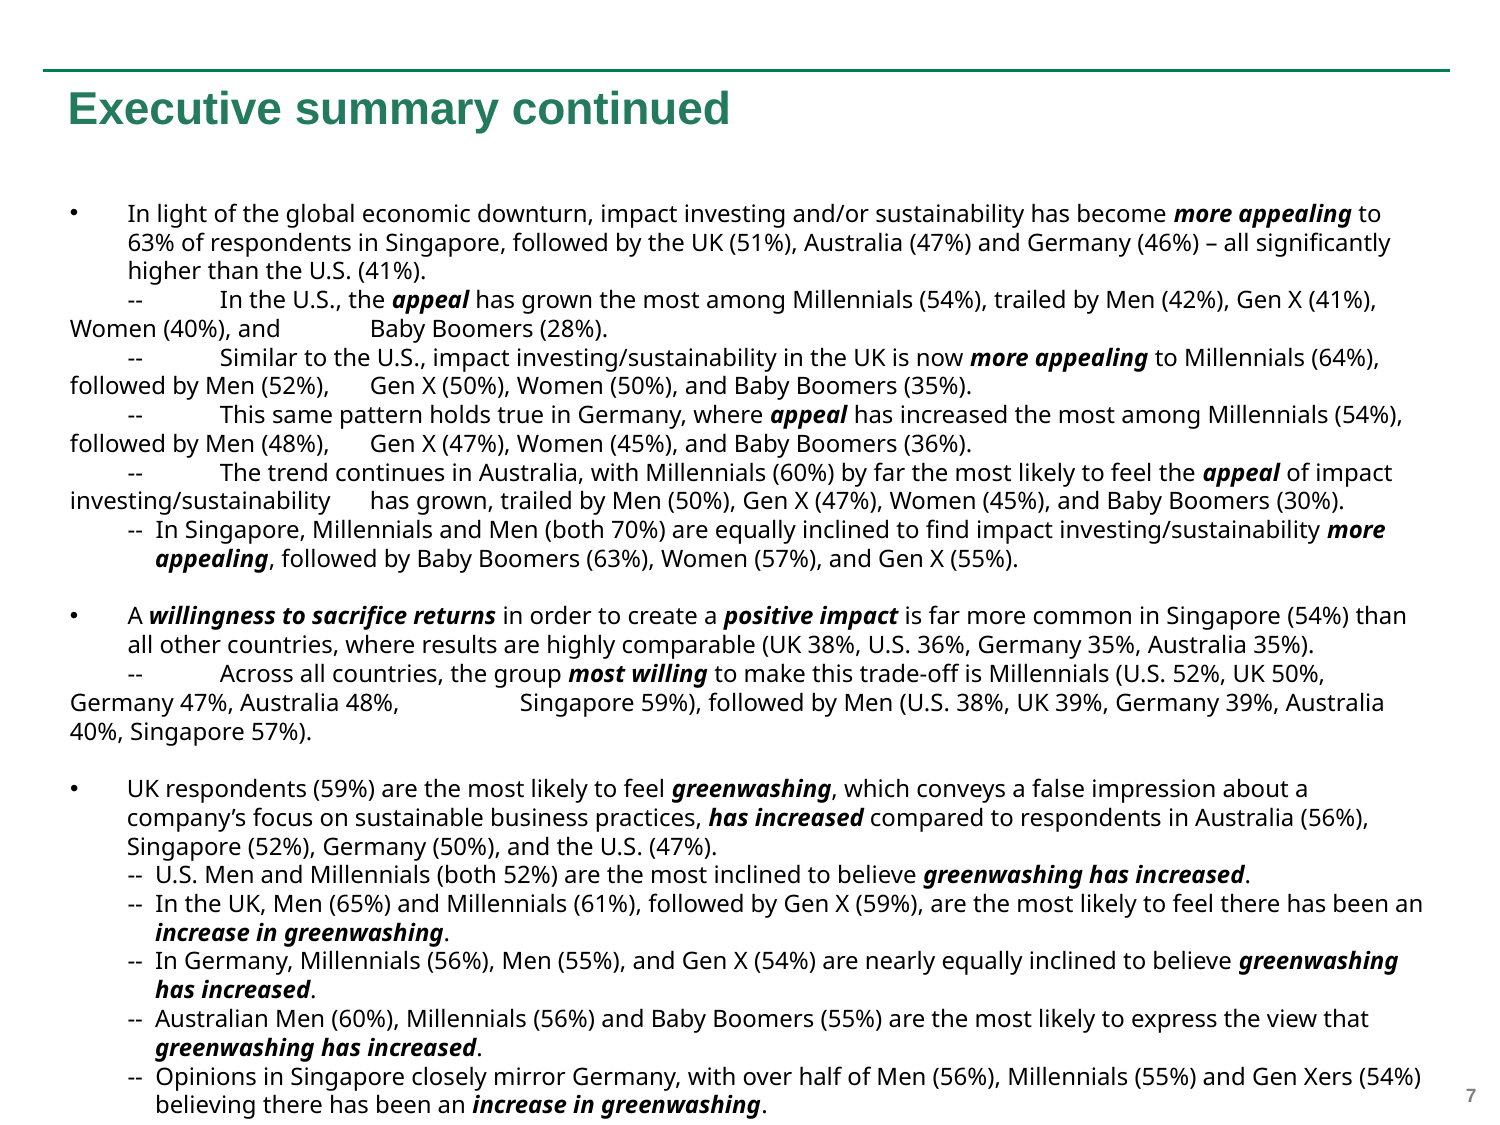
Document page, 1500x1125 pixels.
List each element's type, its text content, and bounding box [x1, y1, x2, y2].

title Executive summary continued [67, 84, 1429, 190]
slide_number 7 [1447, 1065, 1492, 1125]
text_box In light of the global economic downturn, impact investing and/or sustainability has become more appealing to 63% of respondents in Singapore, followed by the UK (51%), Australia (47%) and Germany (46%) – all significantly higher than the U.S. (41%). -- In the U.S., the appeal has grown the most among Millennials (54%), trailed by Men (42%), Gen X (41%), Women (40%), and Baby Boomers (28%). -- Similar to the U.S., impact investing/sustainability in the UK is now more appealing to Millennials (64%), followed by Men (52%), Gen X (50%), Women (50%), and Baby Boomers (35%). -- This same pattern holds true in Germany, where appeal has increased the most among Millennials (54%), followed by Men (48%), Gen X (47%), Women (45%), and Baby Boomers (36%). -- The trend continues in Australia, with Millennials (60%) by far the most likely to feel the appeal of impact investing/sustainability has grown, trailed by Men (50%), Gen X (47%), Women (45%), and Baby Boomers (30%). -- In Singapore, Millennials and Men (both 70%) are equally inclined to find impact investing/sustainability more appealing, followed by Baby Boomers (63%), Women (57%), and Gen X (55%). A willingness to sacrifice returns in order to create a positive impact is far more common in Singapore (54%) than all other countries, where results are highly comparable (UK 38%, U.S. 36%, Germany 35%, Australia 35%). -- Across all countries, the group most willing to make this trade-off is Millennials (U.S. 52%, UK 50%, Germany 47%, Australia 48%, Singapore 59%), followed by Men (U.S. 38%, UK 39%, Germany 39%, Australia 40%, Singapore 57%). UK respondents (59%) are the most likely to feel greenwashing, which conveys a false impression about a company’s focus on sustainable business practices, has increased compared to respondents in Australia (56%), Singapore (52%), Germany (50%), and the U.S. (47%). -- U.S. Men and Millennials (both 52%) are the most inclined to believe greenwashing has increased. -- In the UK, Men (65%) and Millennials (61%), followed by Gen X (59%), are the most likely to feel there has been an increase in greenwashing. -- In Germany, Millennials (56%), Men (55%), and Gen X (54%) are nearly equally inclined to believe greenwashing has increased. -- Australian Men (60%), Millennials (56%) and Baby Boomers (55%) are the most likely to express the view that greenwashing has increased. -- Opinions in Singapore closely mirror Germany, with over half of Men (56%), Millennials (55%) and Gen Xers (54%) believing there has been an increase in greenwashing. [37, 190, 1447, 1125]
